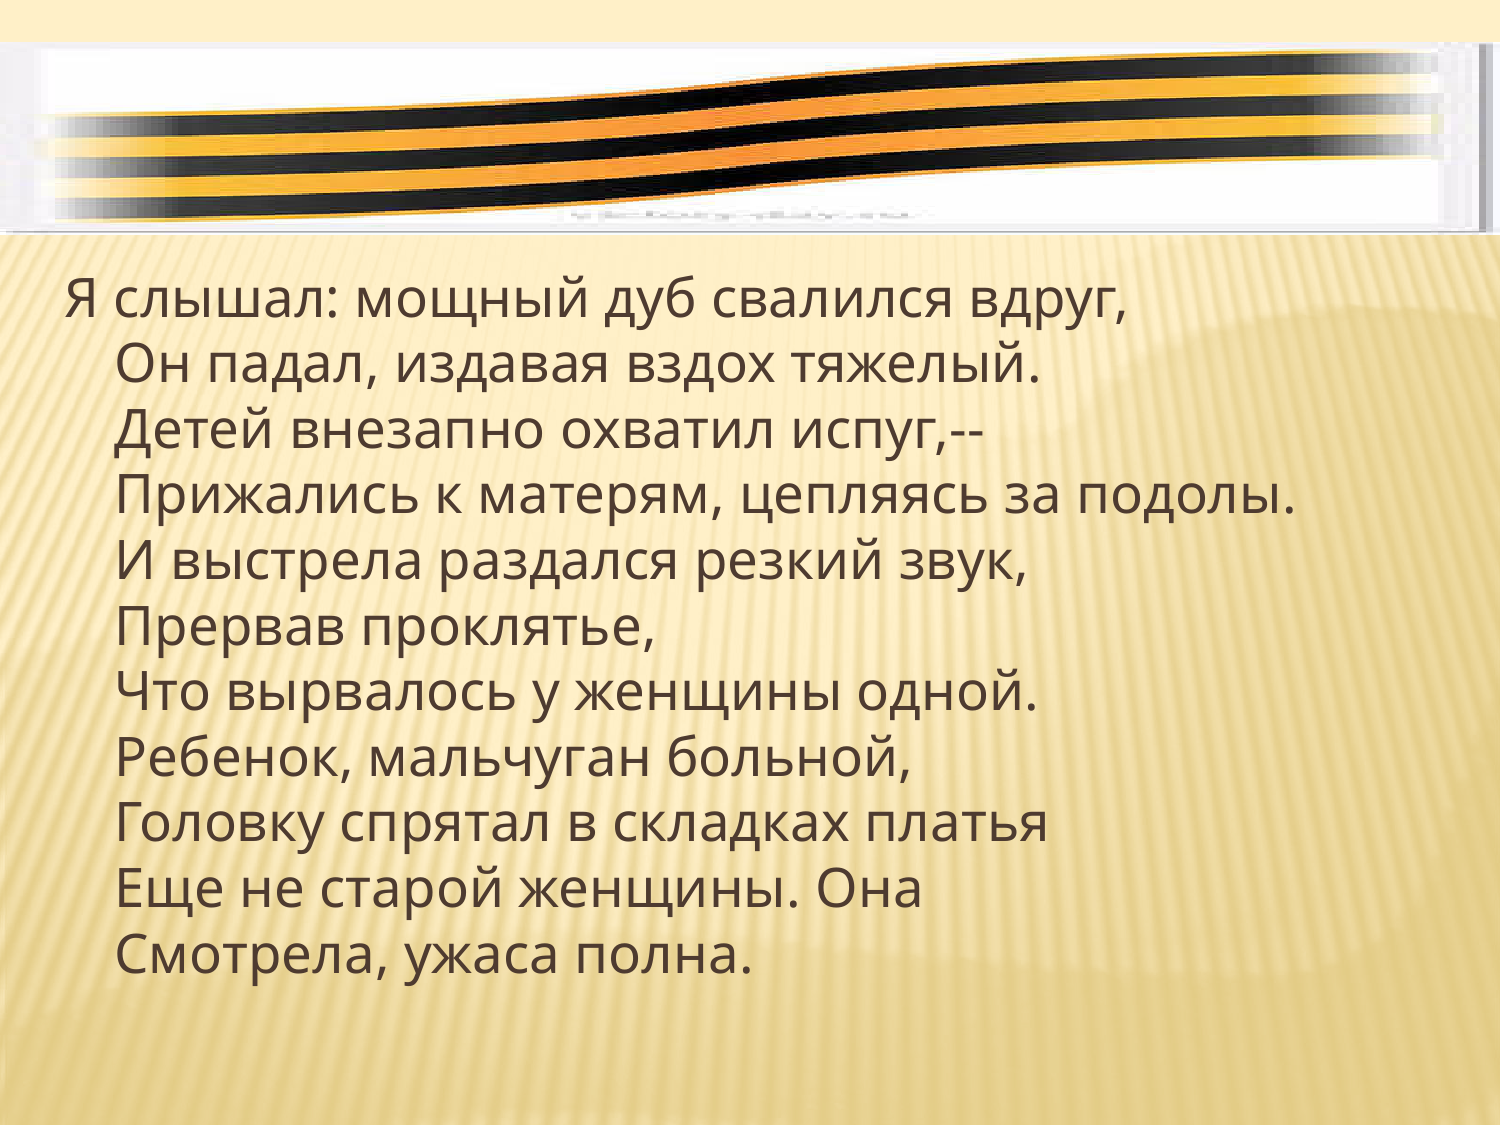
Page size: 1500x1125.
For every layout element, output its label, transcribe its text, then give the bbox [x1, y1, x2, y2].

list Я слышал: мощный дуб свалился вдруг, Он падал, издавая вздох тяжелый. Детей внезапно охватил испуг,-- Прижались к матерям, цепляясь за подолы. И выстрела раздался резкий звук, Прервав проклятье, Что вырвалось у женщины одной. Ребенок, мальчуган больной, Головку спрятал в складках платья Еще не старой женщины. Она Смотрела, ужаса полна. [50, 254, 1475, 998]
picture [0, 42, 1500, 235]
